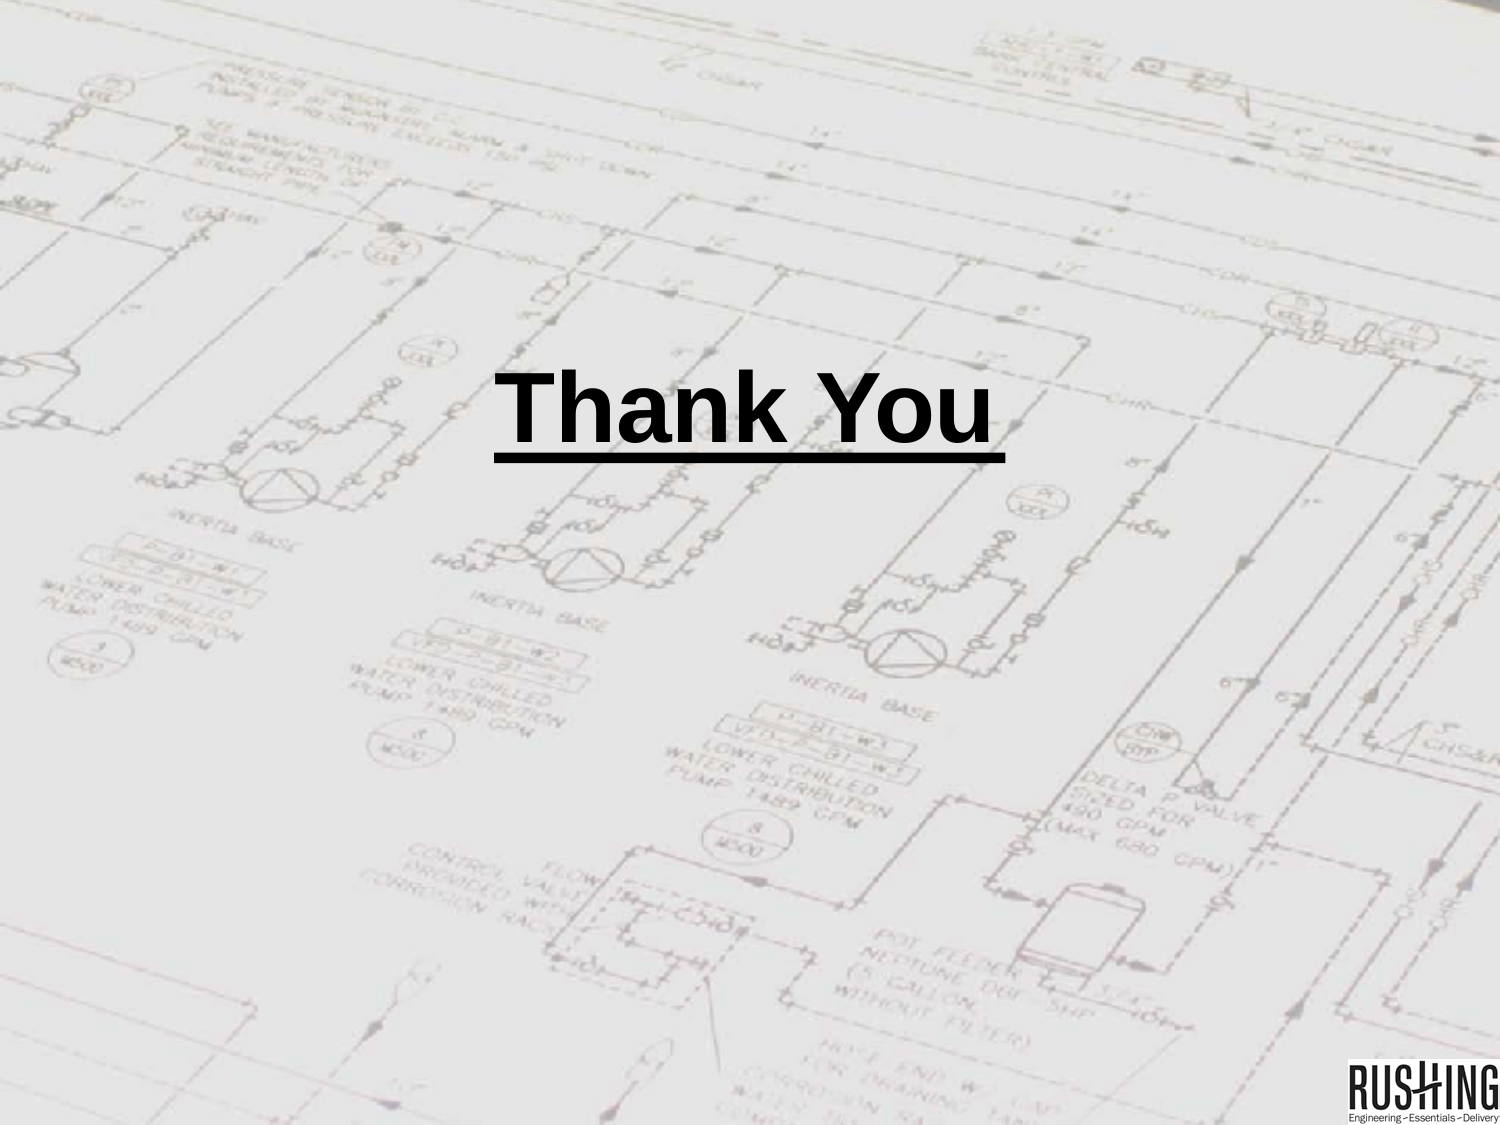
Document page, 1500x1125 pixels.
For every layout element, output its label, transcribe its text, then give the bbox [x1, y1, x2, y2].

title Thank You [492, 340, 1008, 531]
picture [0, 0, 1500, 1125]
text_box [494, 452, 1006, 464]
